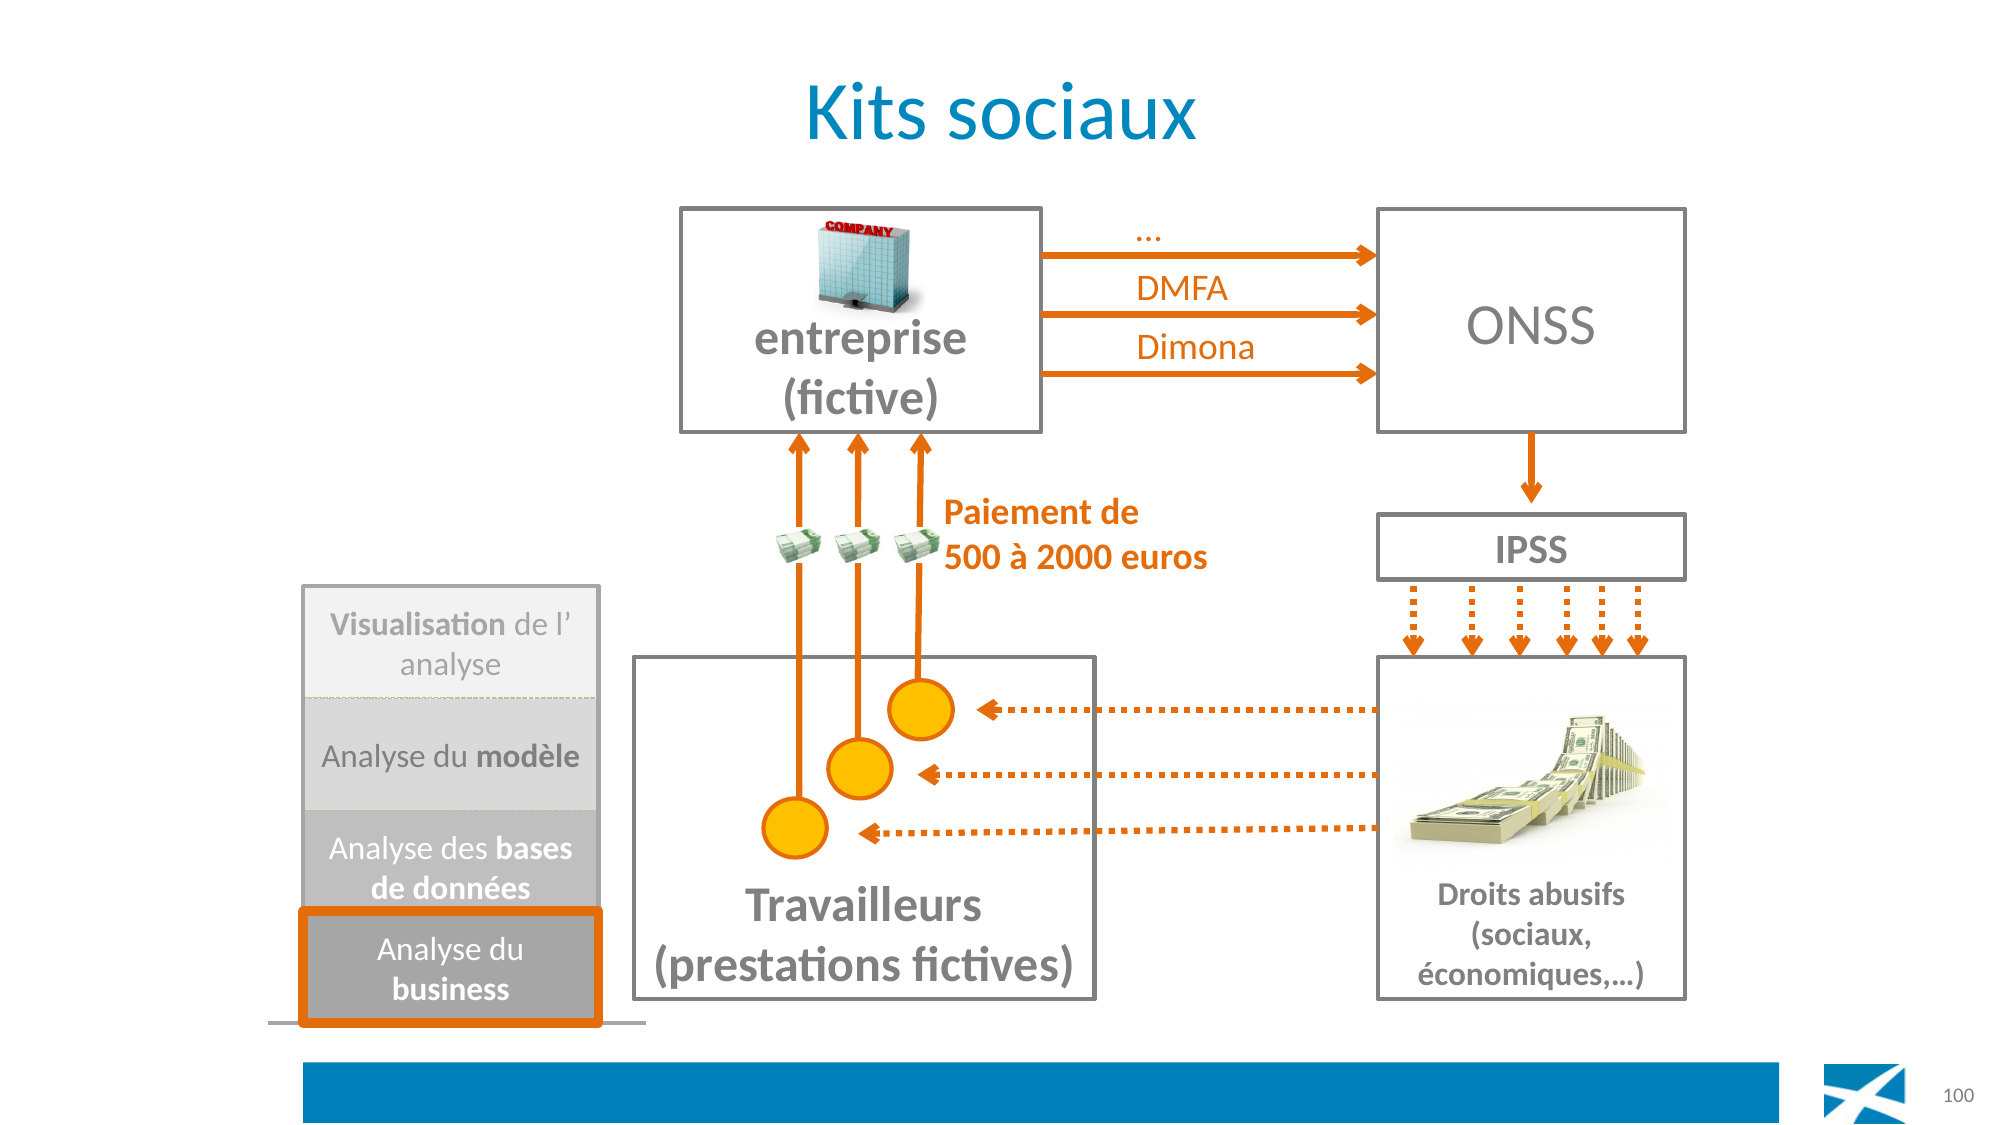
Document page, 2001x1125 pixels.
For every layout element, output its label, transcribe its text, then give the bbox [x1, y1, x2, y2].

picture [810, 207, 930, 327]
text_box [850, 434, 866, 525]
text_box [887, 678, 955, 742]
picture [893, 526, 942, 563]
text_box [761, 796, 829, 860]
text_box [826, 737, 894, 801]
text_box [857, 827, 1379, 835]
text_box [913, 434, 929, 525]
text_box DMFA [1121, 263, 1244, 313]
text_box Travailleurs (prestations fictives) [632, 655, 1097, 1001]
picture [1393, 698, 1670, 874]
text_box … [1121, 196, 1177, 254]
text_box Dimona [1121, 323, 1271, 372]
picture [834, 526, 883, 563]
text_box Droits abusifs (sociaux, économiques,…) [1376, 655, 1687, 1001]
text_box IPSS [1377, 514, 1686, 580]
slide_number 100 [1824, 1064, 1990, 1125]
text_box Paiement de 500 à 2000 euros [929, 479, 1225, 585]
text_box ONSS [1376, 207, 1687, 434]
text_box [301, 584, 601, 909]
text_box entreprise (fictive) [679, 206, 1043, 434]
text_box [301, 909, 601, 1022]
picture [775, 527, 824, 563]
title Kits sociaux [326, 30, 1677, 183]
